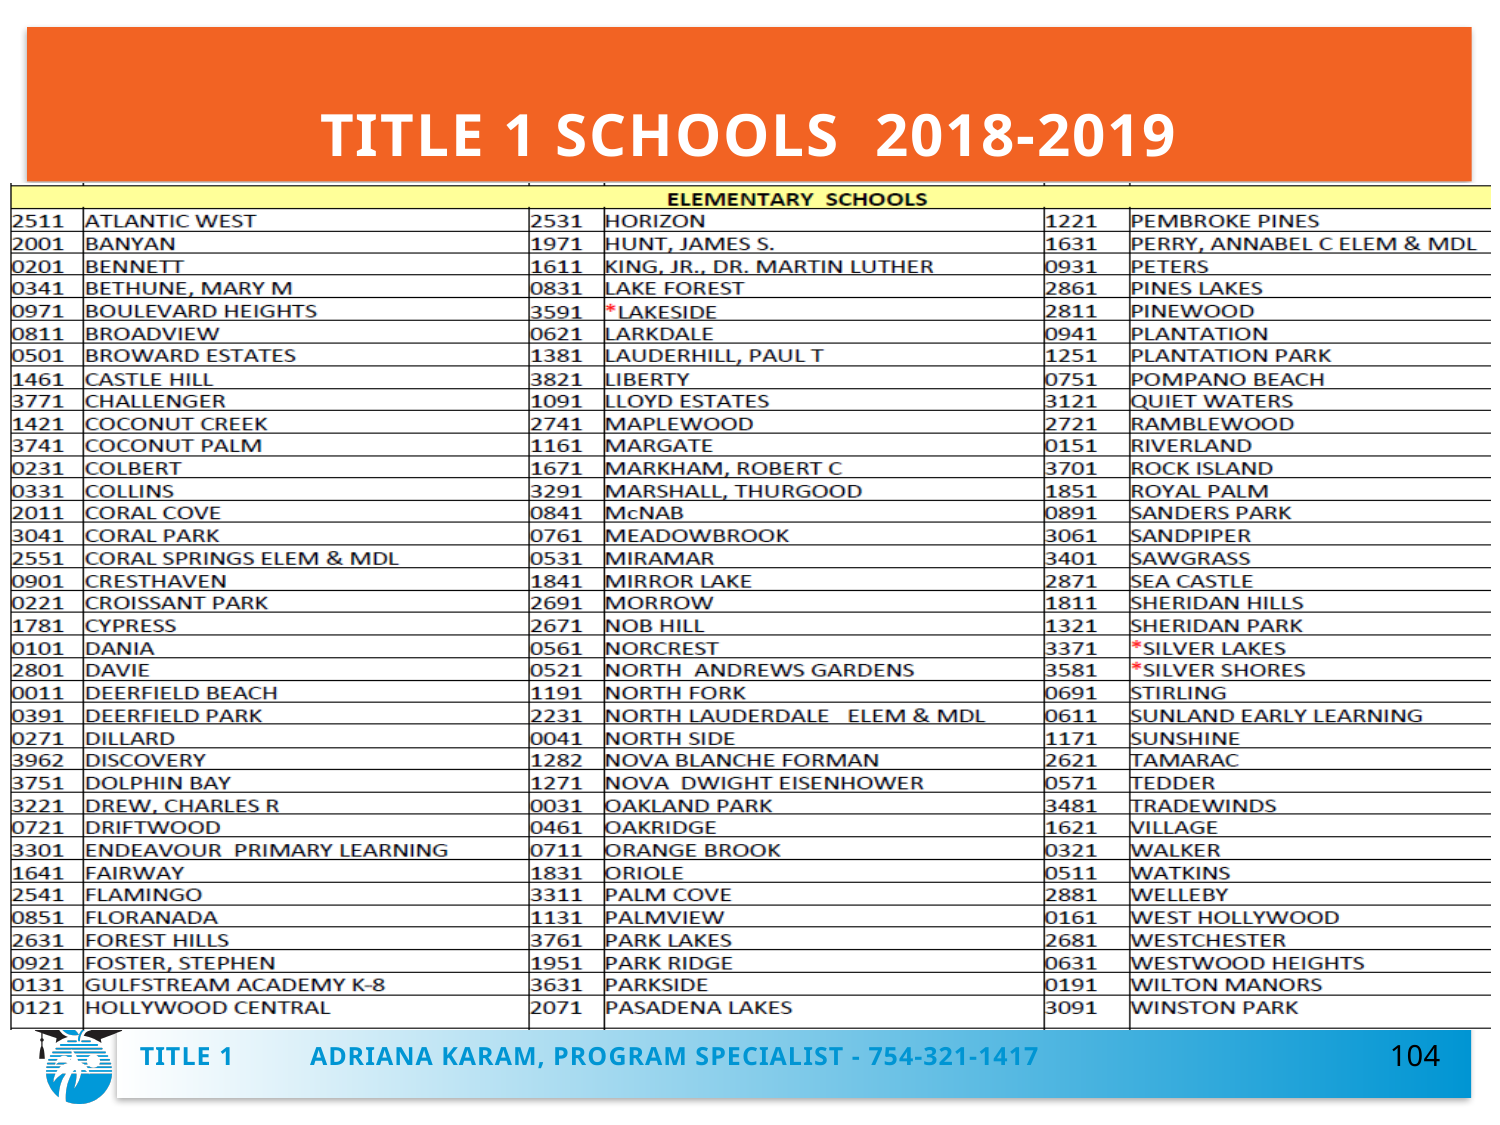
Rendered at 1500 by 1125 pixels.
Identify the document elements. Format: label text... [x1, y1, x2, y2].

picture [9, 183, 1491, 1030]
list Title 1 Adriana Karam, Program Specialist - 754-321-1417 [139, 1038, 1398, 1111]
title TITLE 1 SCHOOLS 2018-2019 [26, 27, 1472, 181]
slide_number 104 [1398, 1038, 1455, 1090]
